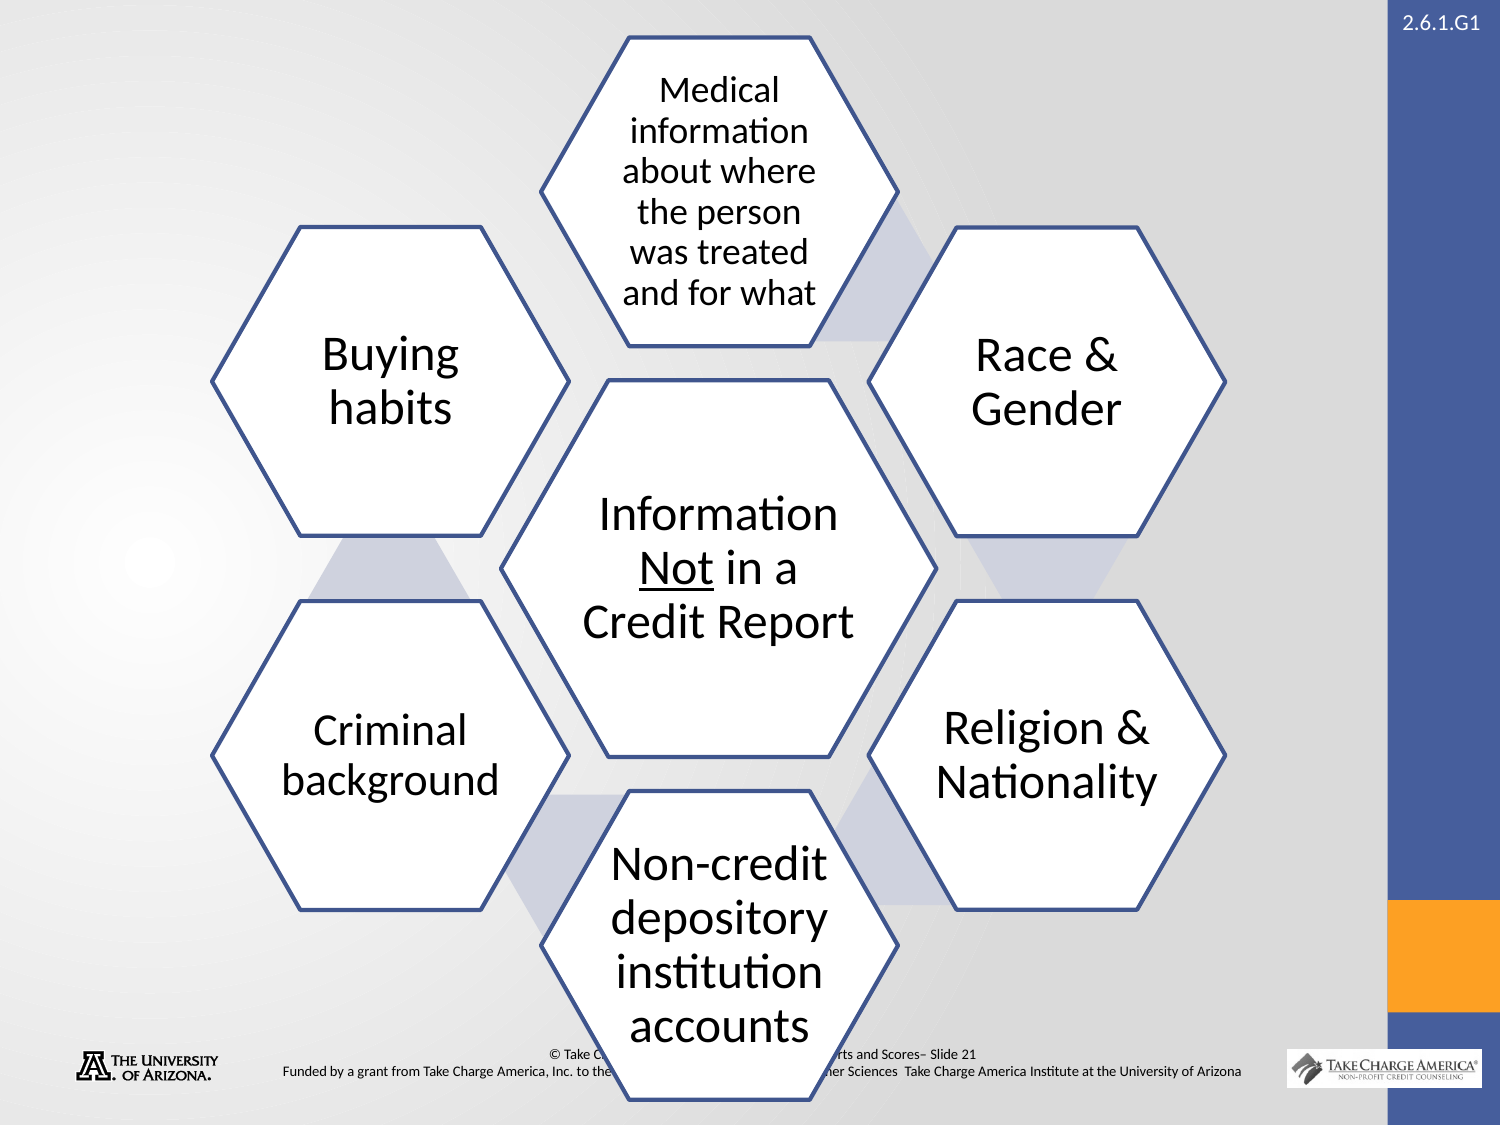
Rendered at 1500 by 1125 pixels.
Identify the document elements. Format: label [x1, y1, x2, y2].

list [61, 36, 1376, 1101]
